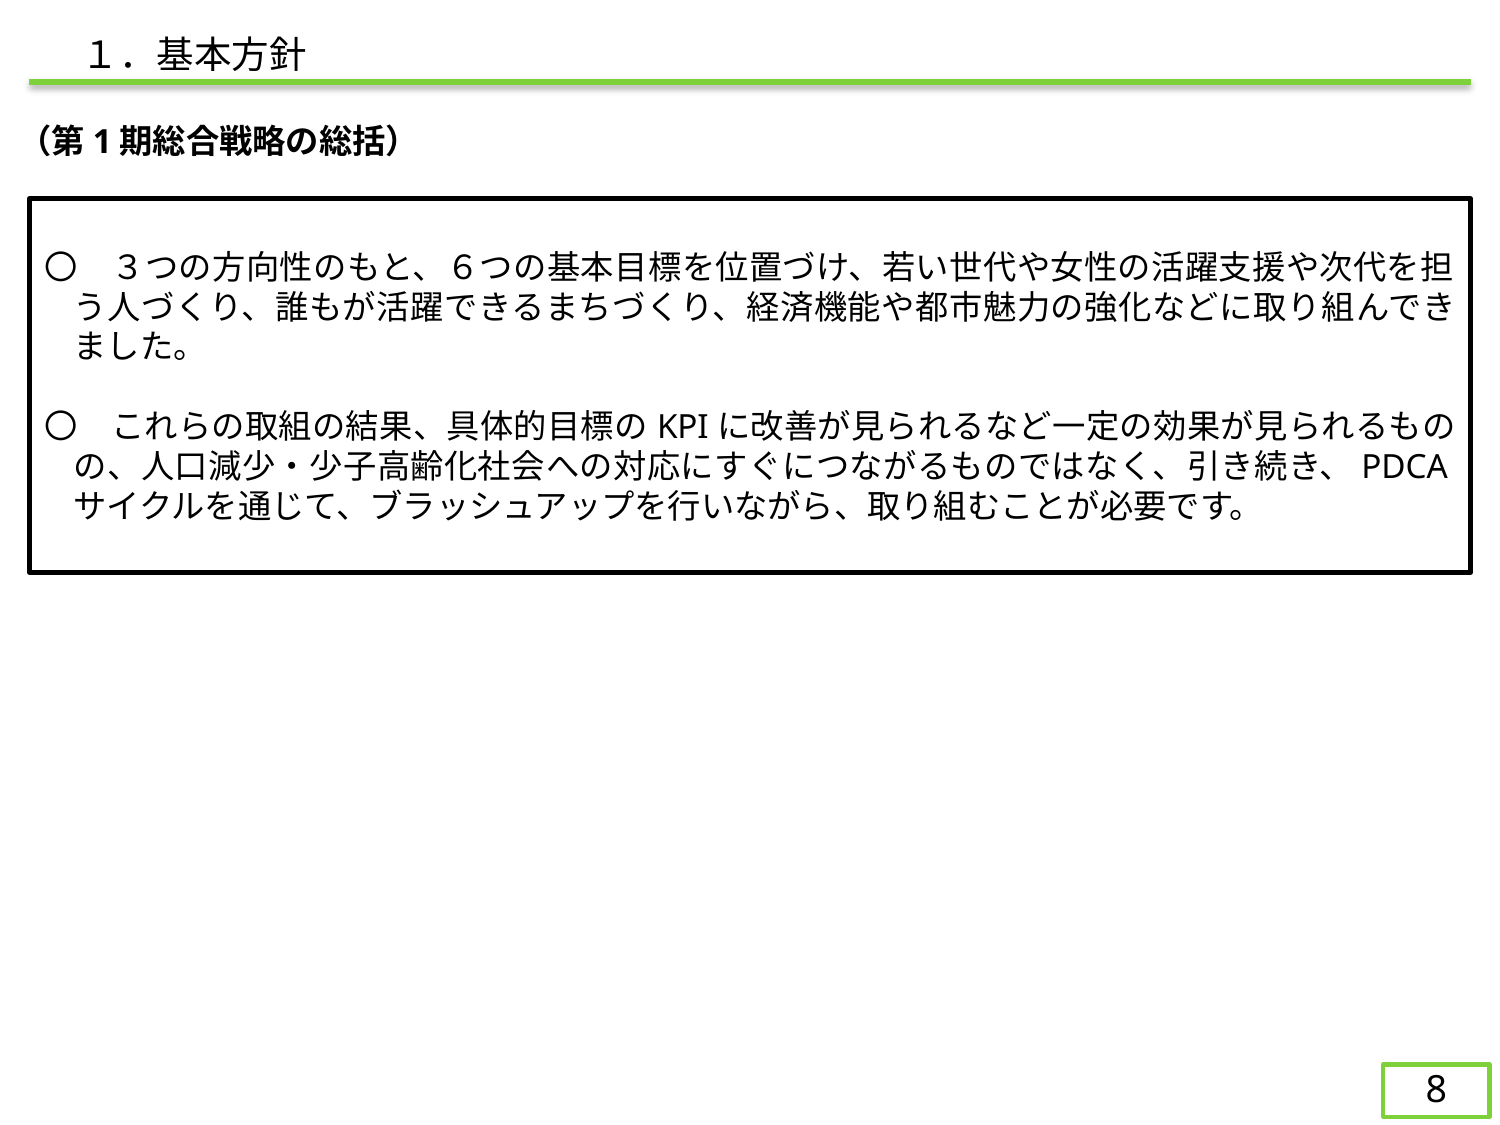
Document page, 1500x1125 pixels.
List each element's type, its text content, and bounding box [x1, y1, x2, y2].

text_box （第1期総合戦略の総括） [3, 112, 1457, 168]
text_box 7 [1381, 1062, 1492, 1119]
text_box 〇 ３つの方向性のもと、６つの基本目標を位置づけ、若い世代や女性の活躍支援や次代を担う人づくり、誰もが活躍できるまちづくり、経済機能や都市魅力の強化などに取り組んできました。 〇 これらの取組の結果、具体的目標のKPIに改善が見られるなど一定の効果が見られるものの、人口減少・少子高齢化社会への対応にすぐにつながるものではなく、引き続き、PDCAサイクルを通じて、ブラッシュアップを行いながら、取り組むことが必要です。 [29, 198, 1471, 573]
text_box １．基本方針 [29, 24, 1365, 81]
